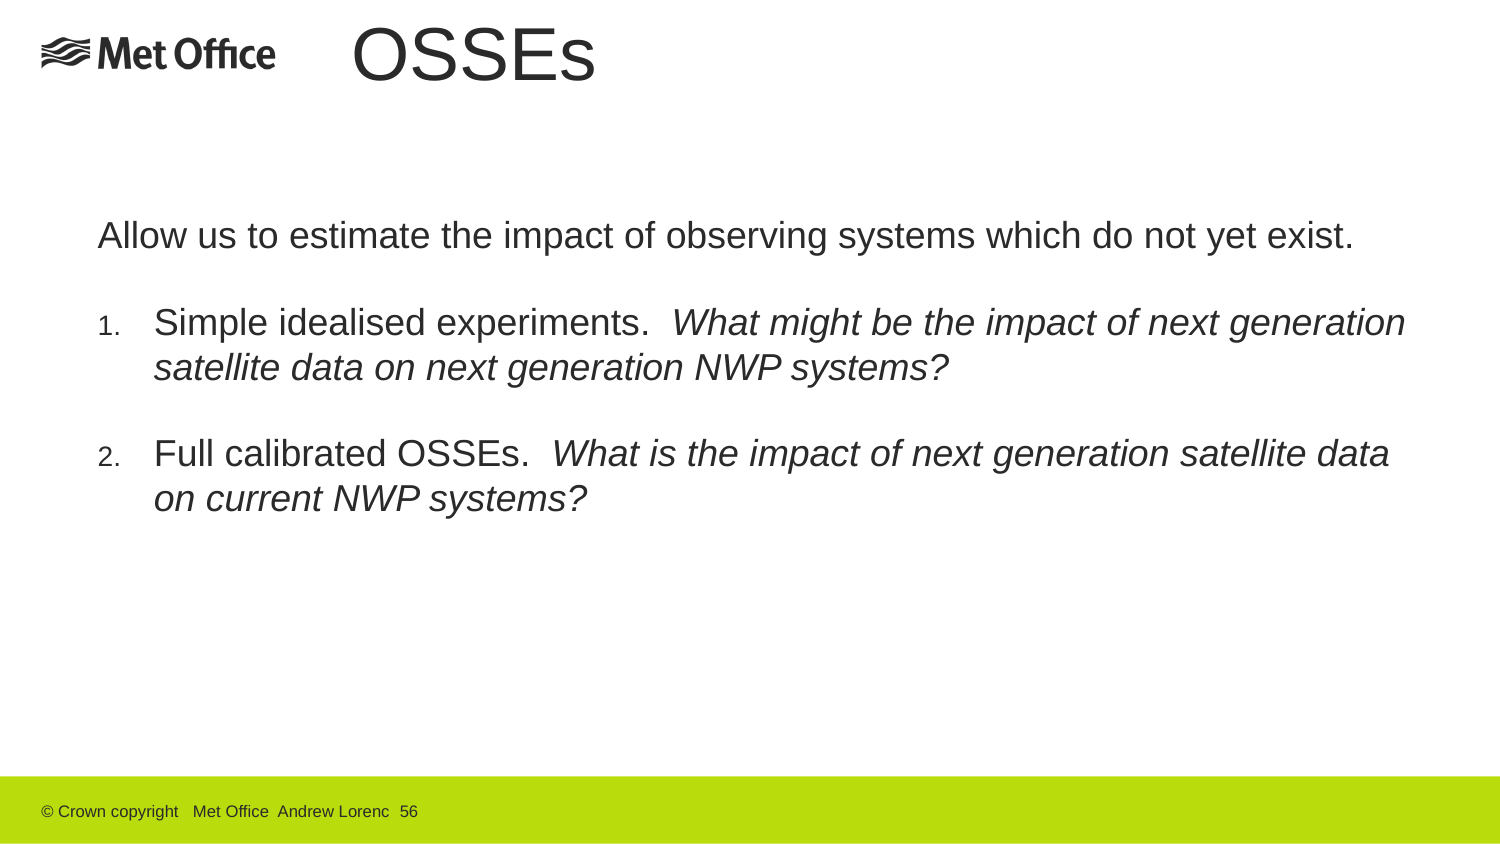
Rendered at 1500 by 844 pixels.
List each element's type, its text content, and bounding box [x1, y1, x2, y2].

footer © Crown copyright Met Office Andrew Lorenc 56 [0, 776, 1500, 844]
title OSSEs [340, 0, 1417, 109]
list Allow us to estimate the impact of observing systems which do not yet exist. Simple idealised experiments. What might be the impact of next generation satellite data on next generation NWP systems? Full calibrated OSSEs. What is the impact of next generation satellite data on current NWP systems? [86, 205, 1444, 753]
picture [10, 6, 307, 100]
